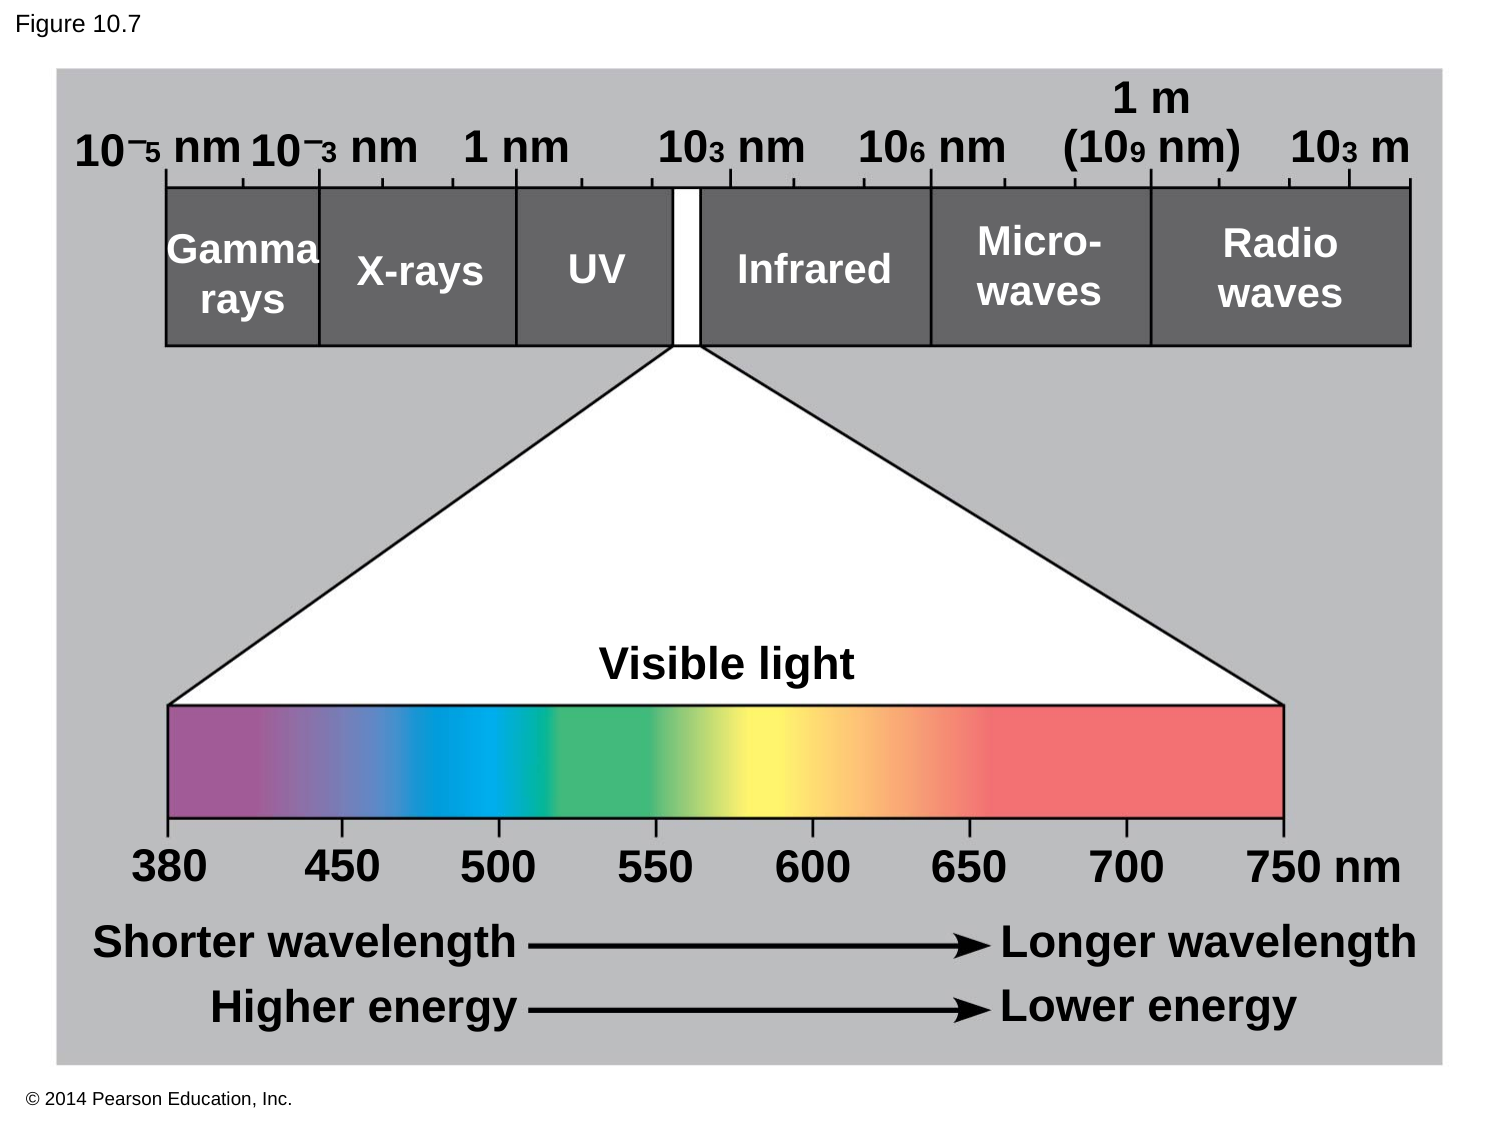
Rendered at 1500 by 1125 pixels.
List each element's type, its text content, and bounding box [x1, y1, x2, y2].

picture [48, 60, 1452, 1067]
title Figure 10.7 [0, 0, 593, 57]
text_box Longer wavelength [1456, 904, 1463, 975]
